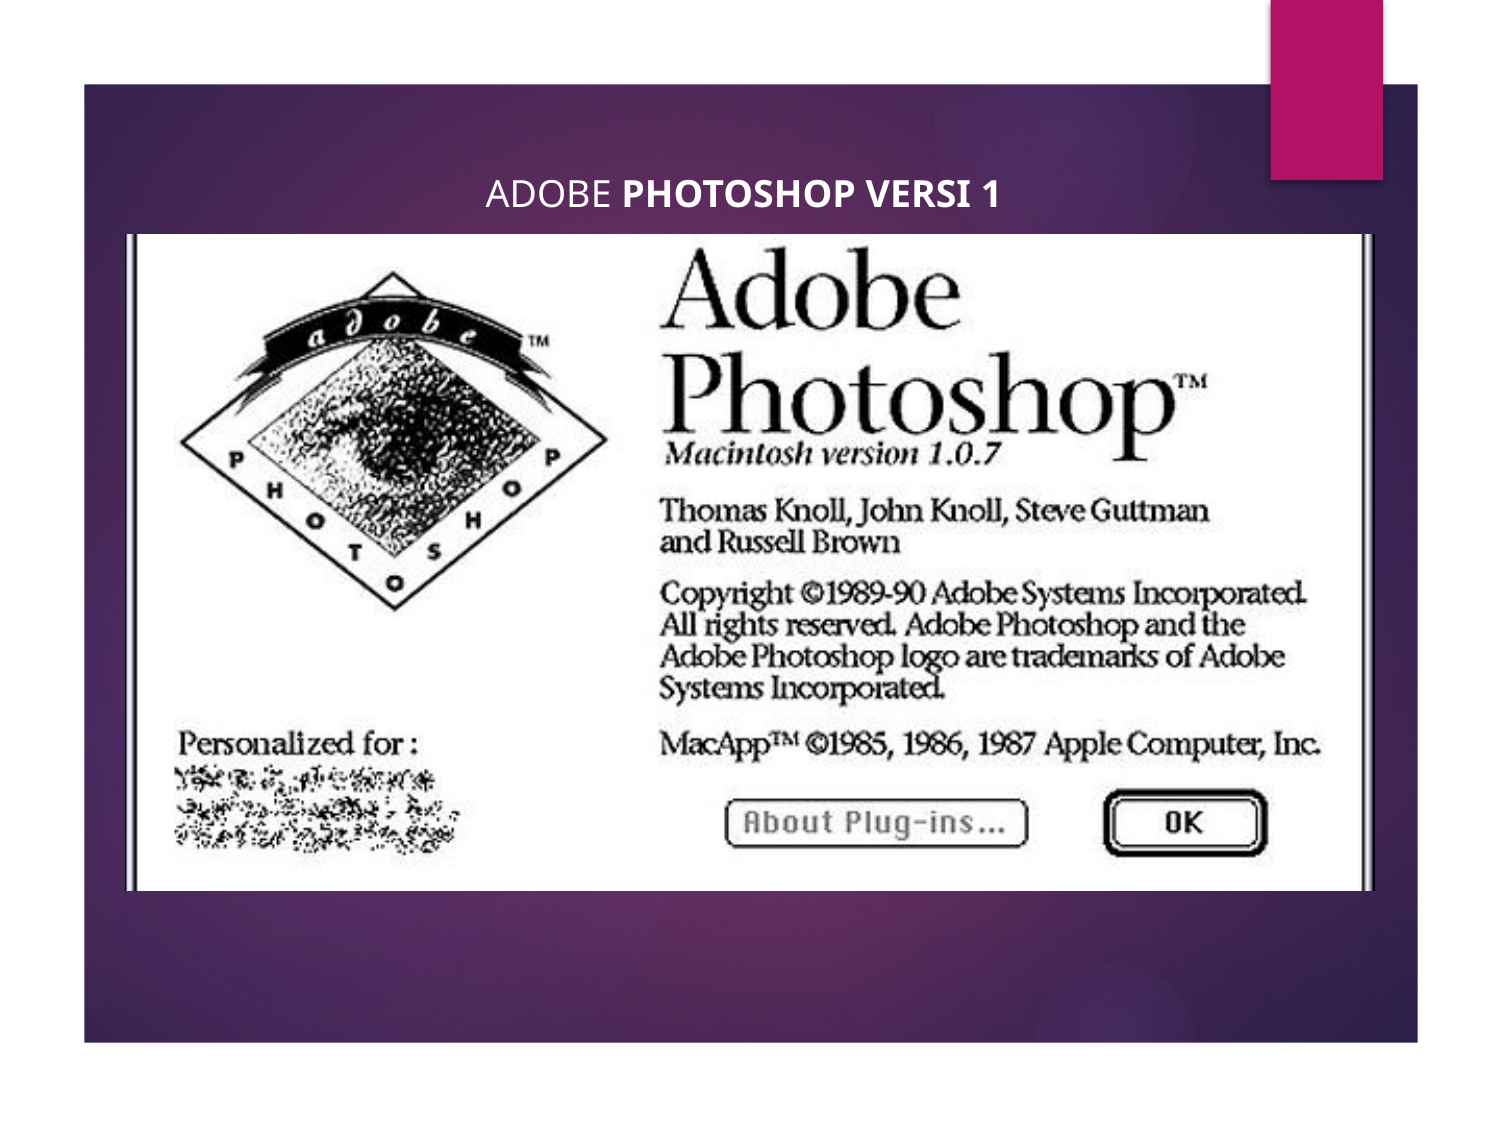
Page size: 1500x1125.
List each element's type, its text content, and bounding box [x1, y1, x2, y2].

text_box ADOBE PHOTOSHOP VERSI 1 [470, 162, 1018, 223]
picture [124, 234, 1376, 891]
